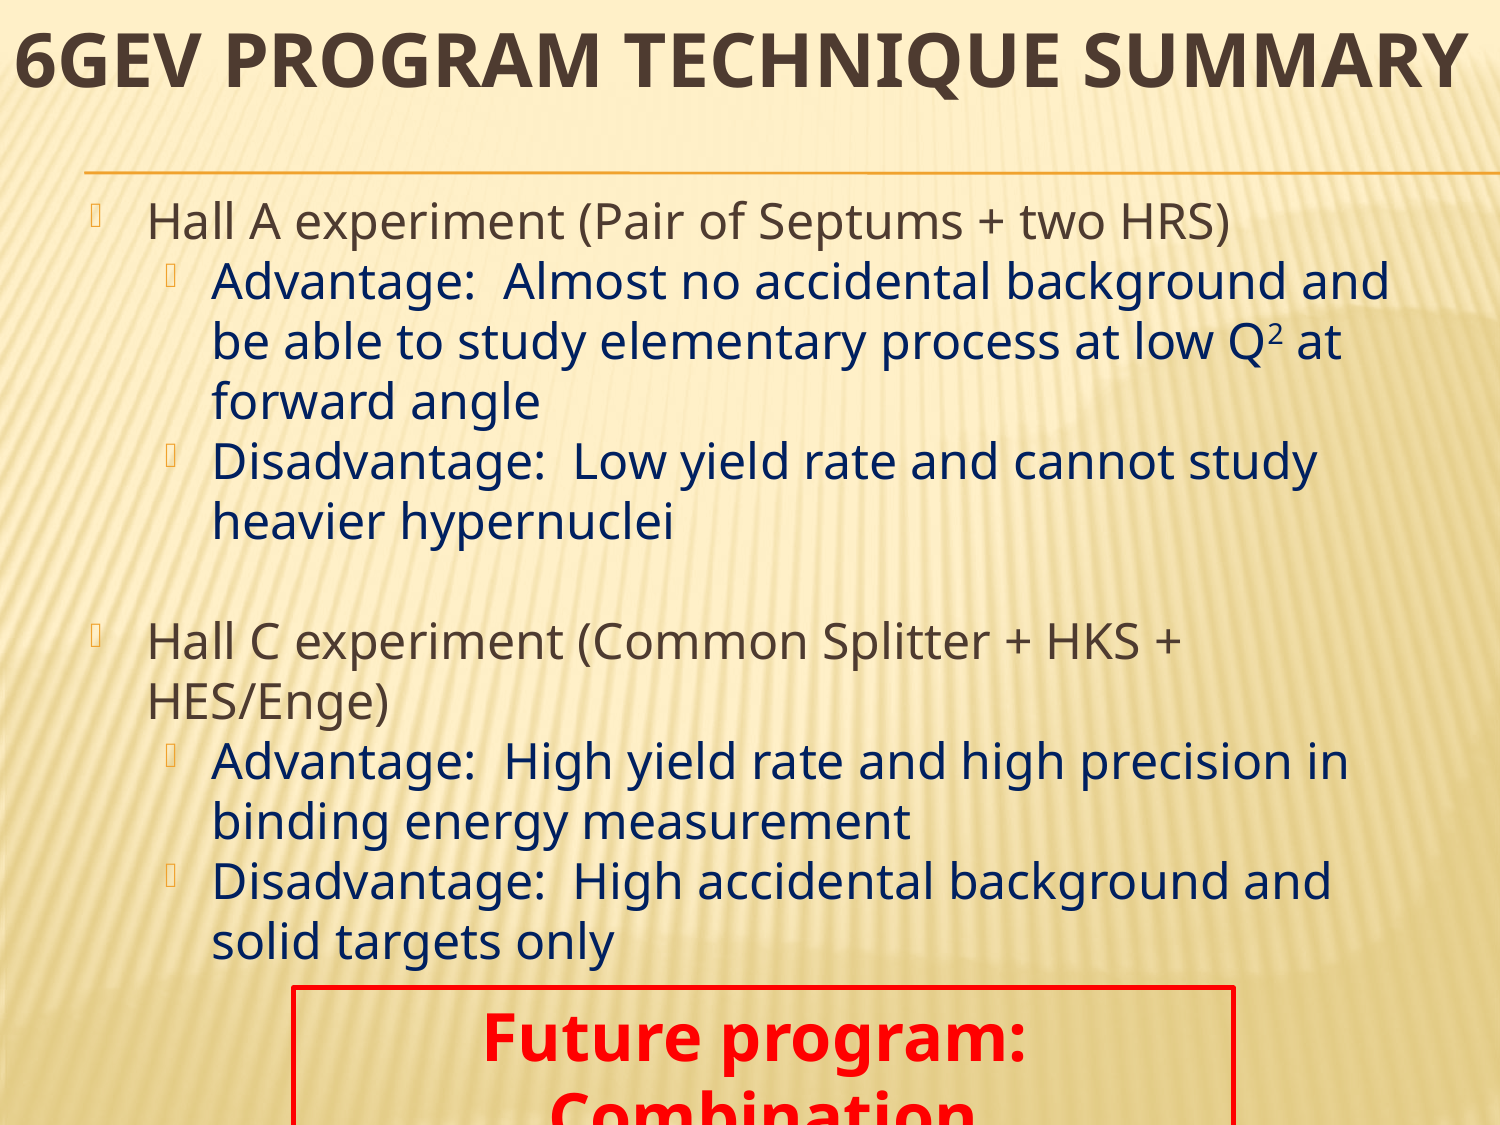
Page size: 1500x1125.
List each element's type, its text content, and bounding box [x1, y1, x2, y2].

text_box Future program: Combination [293, 987, 1234, 1125]
list Hall A experiment (Pair of Septums + two HRS) Advantage: Almost no accidental background and be able to study elementary process at low Q2 at forward angle Disadvantage: Low yield rate and cannot study heavier hypernuclei Hall C experiment (Common Splitter + HKS + HES/Enge) Advantage: High yield rate and high precision in binding energy measurement Disadvantage: High accidental background and solid targets only [75, 182, 1425, 932]
title 6GeV Program Technique Summary [0, 0, 1500, 116]
